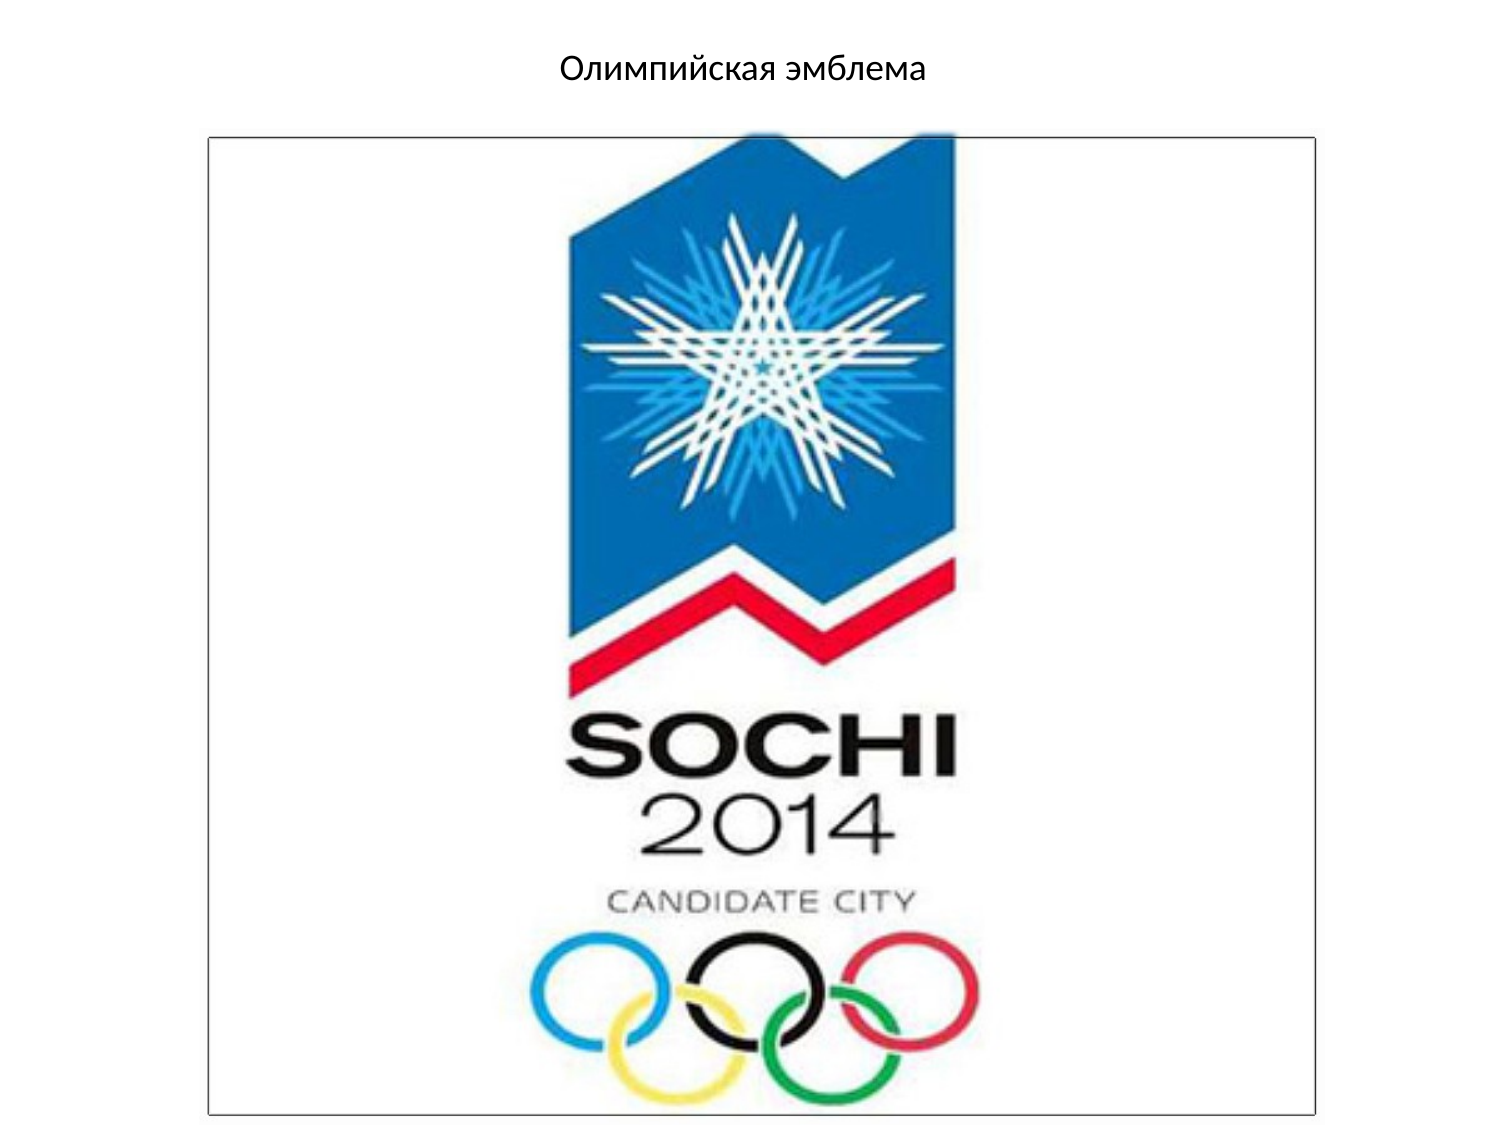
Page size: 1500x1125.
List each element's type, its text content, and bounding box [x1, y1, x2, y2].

picture [198, 128, 1325, 1125]
text_box Олимпийская эмблема [544, 35, 956, 95]
